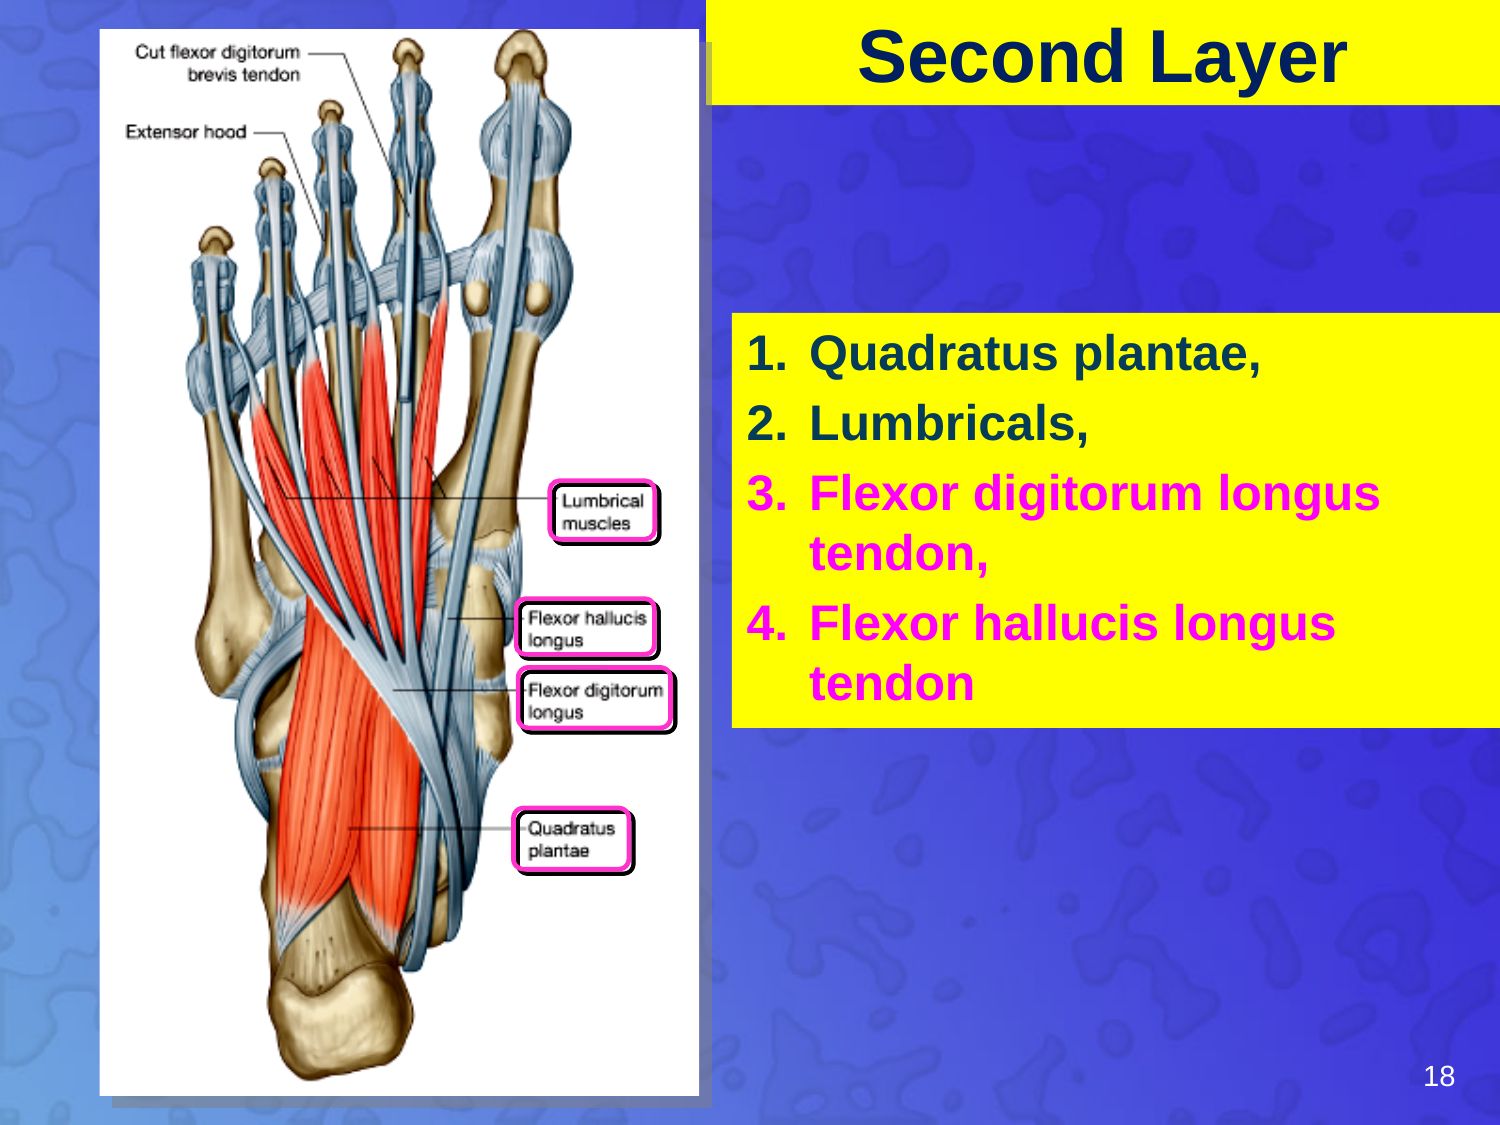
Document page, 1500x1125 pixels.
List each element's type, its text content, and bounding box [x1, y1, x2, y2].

list Quadratus plantae, Lumbricals, Flexor digitorum longus tendon, Flexor hallucis longus tendon [731, 312, 1500, 729]
title Second Layer [705, 0, 1500, 106]
slide_number 18 [1388, 1049, 1471, 1101]
picture [0, 0, 1500, 1125]
